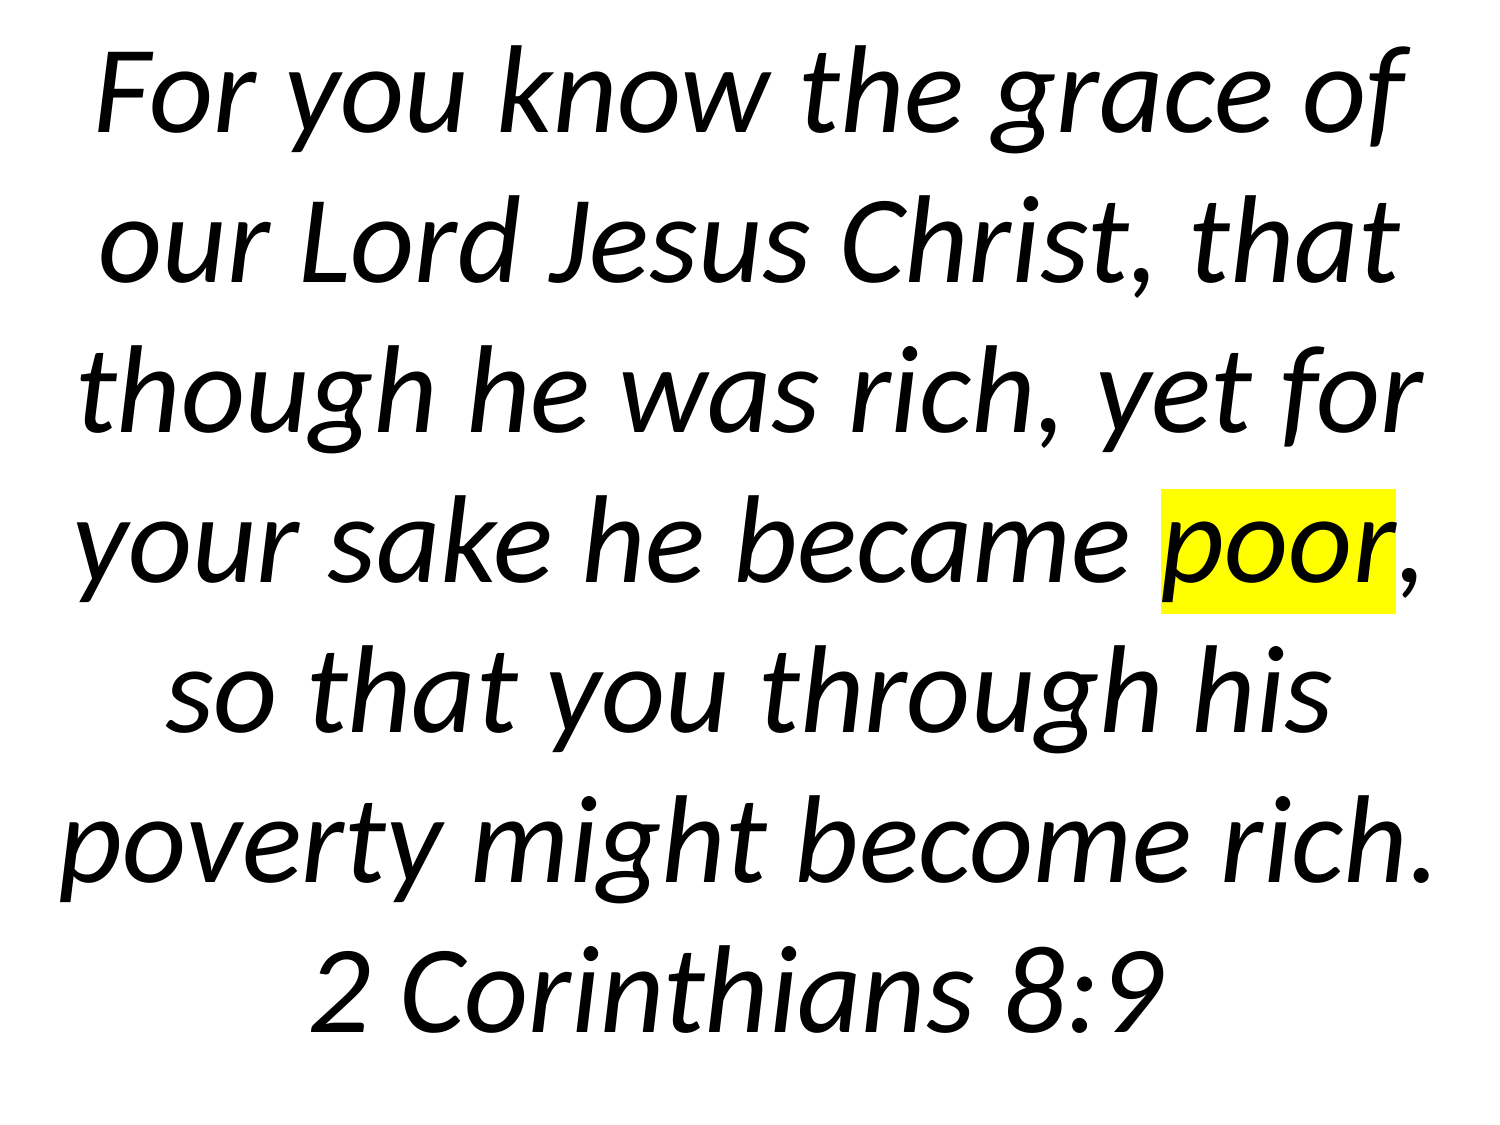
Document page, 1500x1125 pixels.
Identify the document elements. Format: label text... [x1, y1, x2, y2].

list For you know the grace of our Lord Jesus Christ, that though he was rich, yet for your sake he became poor, so that you through his poverty might become rich. 2 Corinthians 8:9 [0, 0, 1500, 1125]
